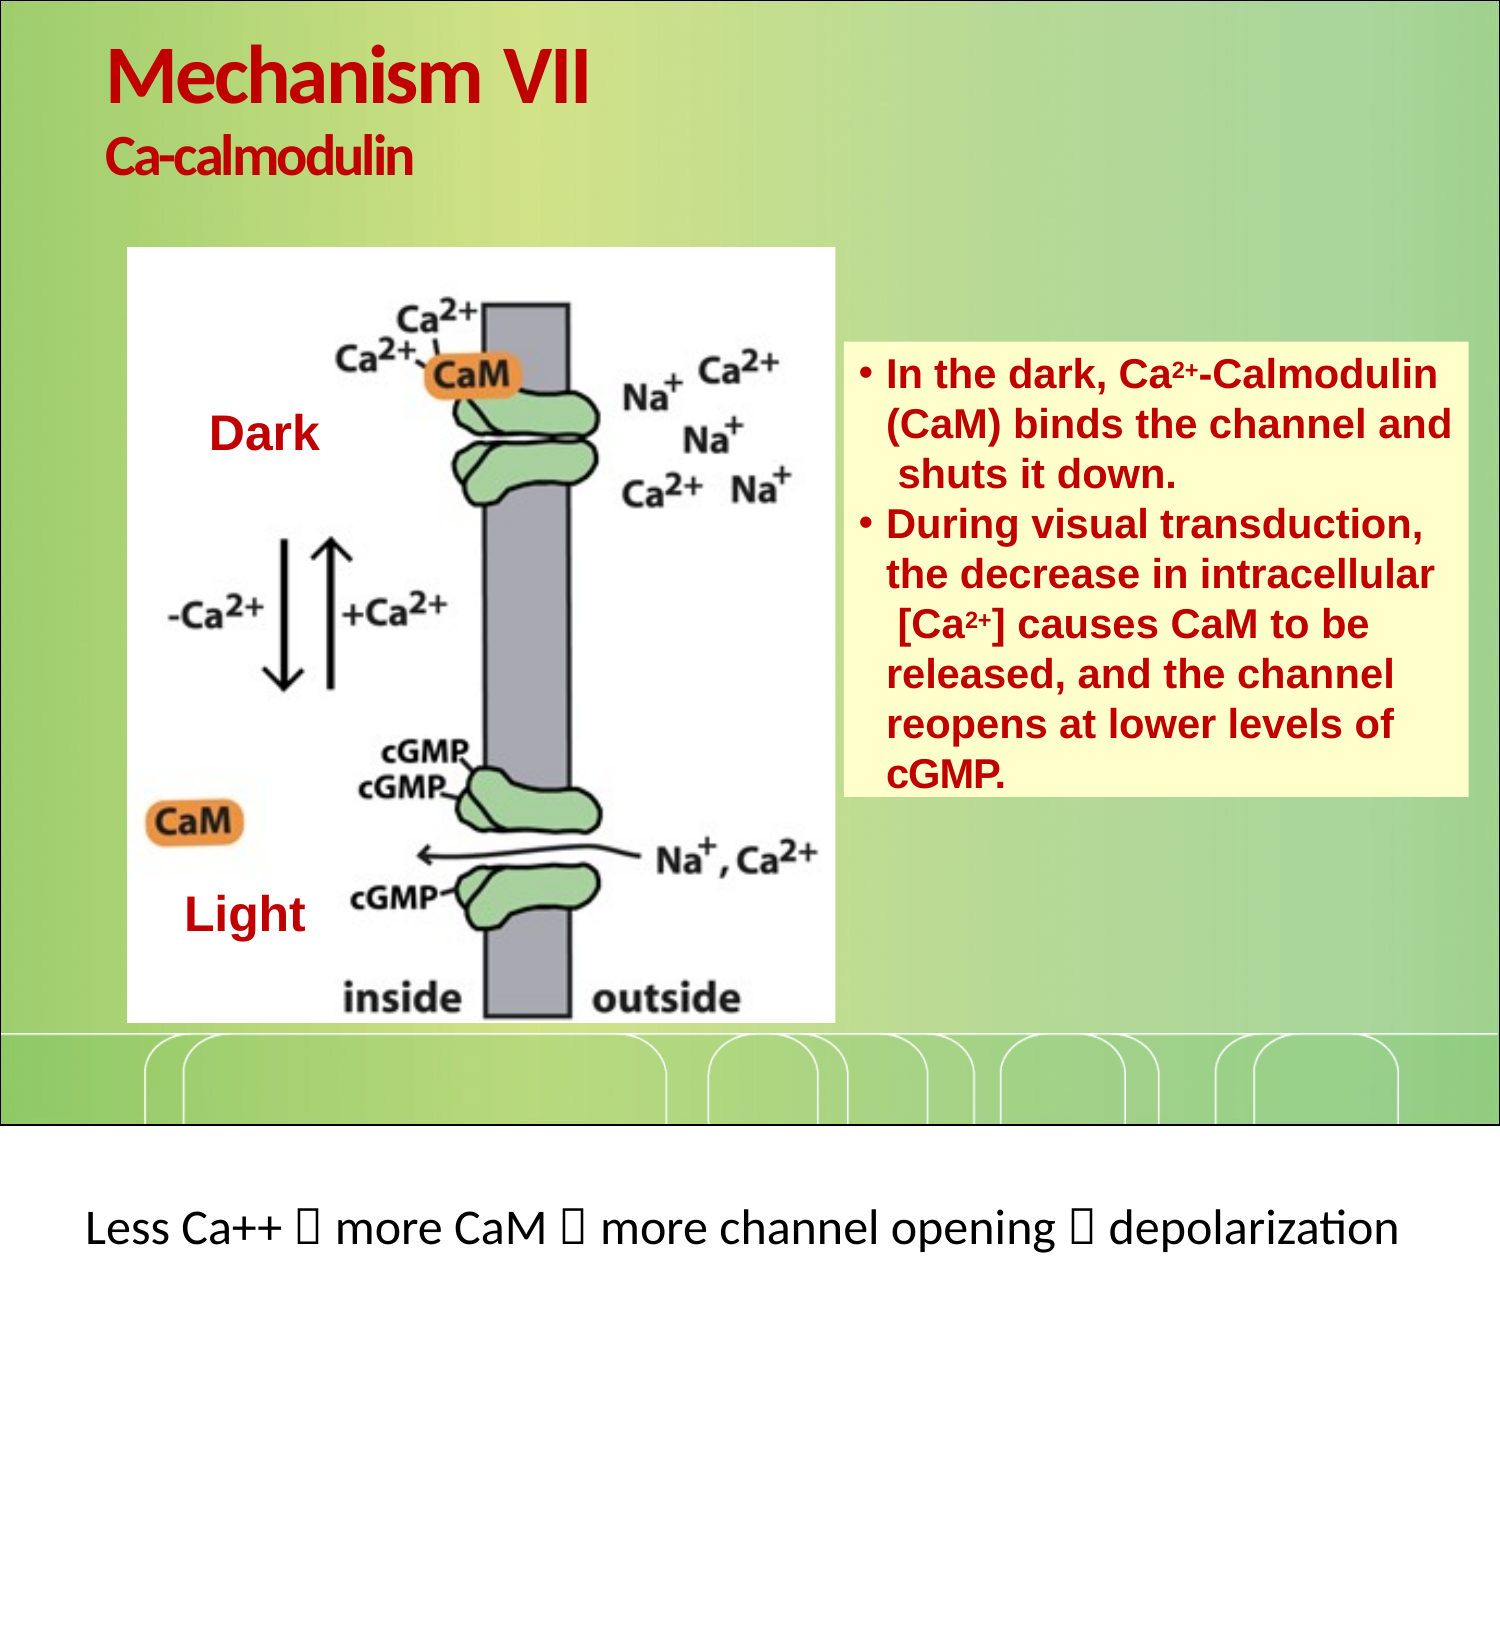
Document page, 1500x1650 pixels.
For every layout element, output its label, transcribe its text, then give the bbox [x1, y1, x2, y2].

text_box [0, 0, 1500, 1125]
text_box Less Ca++  more CaM  more channel opening  depolarization [70, 1187, 1415, 1263]
